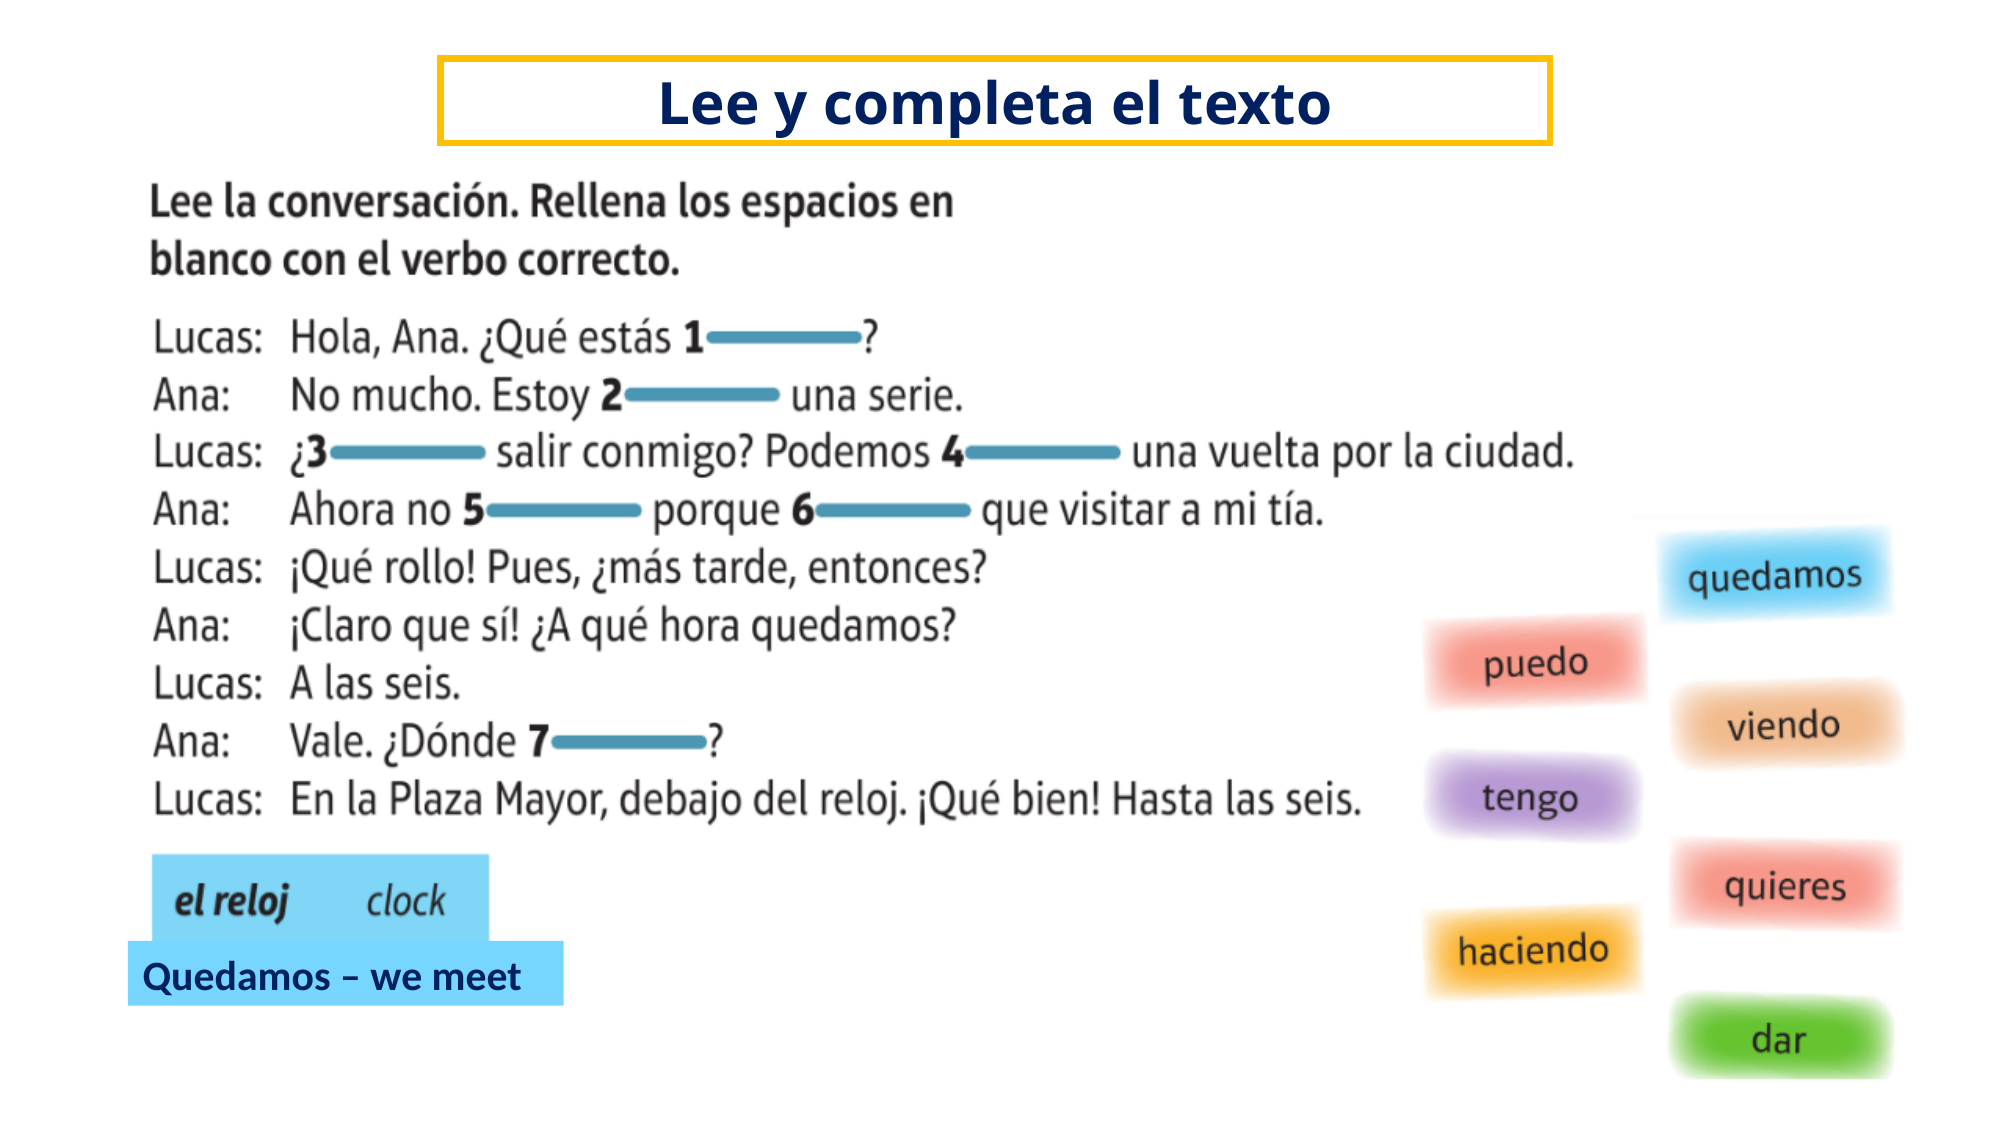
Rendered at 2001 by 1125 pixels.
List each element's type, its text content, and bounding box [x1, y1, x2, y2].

text_box Quedamos – we meet [127, 940, 564, 1006]
text_box Lee y completa el texto [439, 57, 1551, 144]
picture [134, 176, 1965, 1106]
